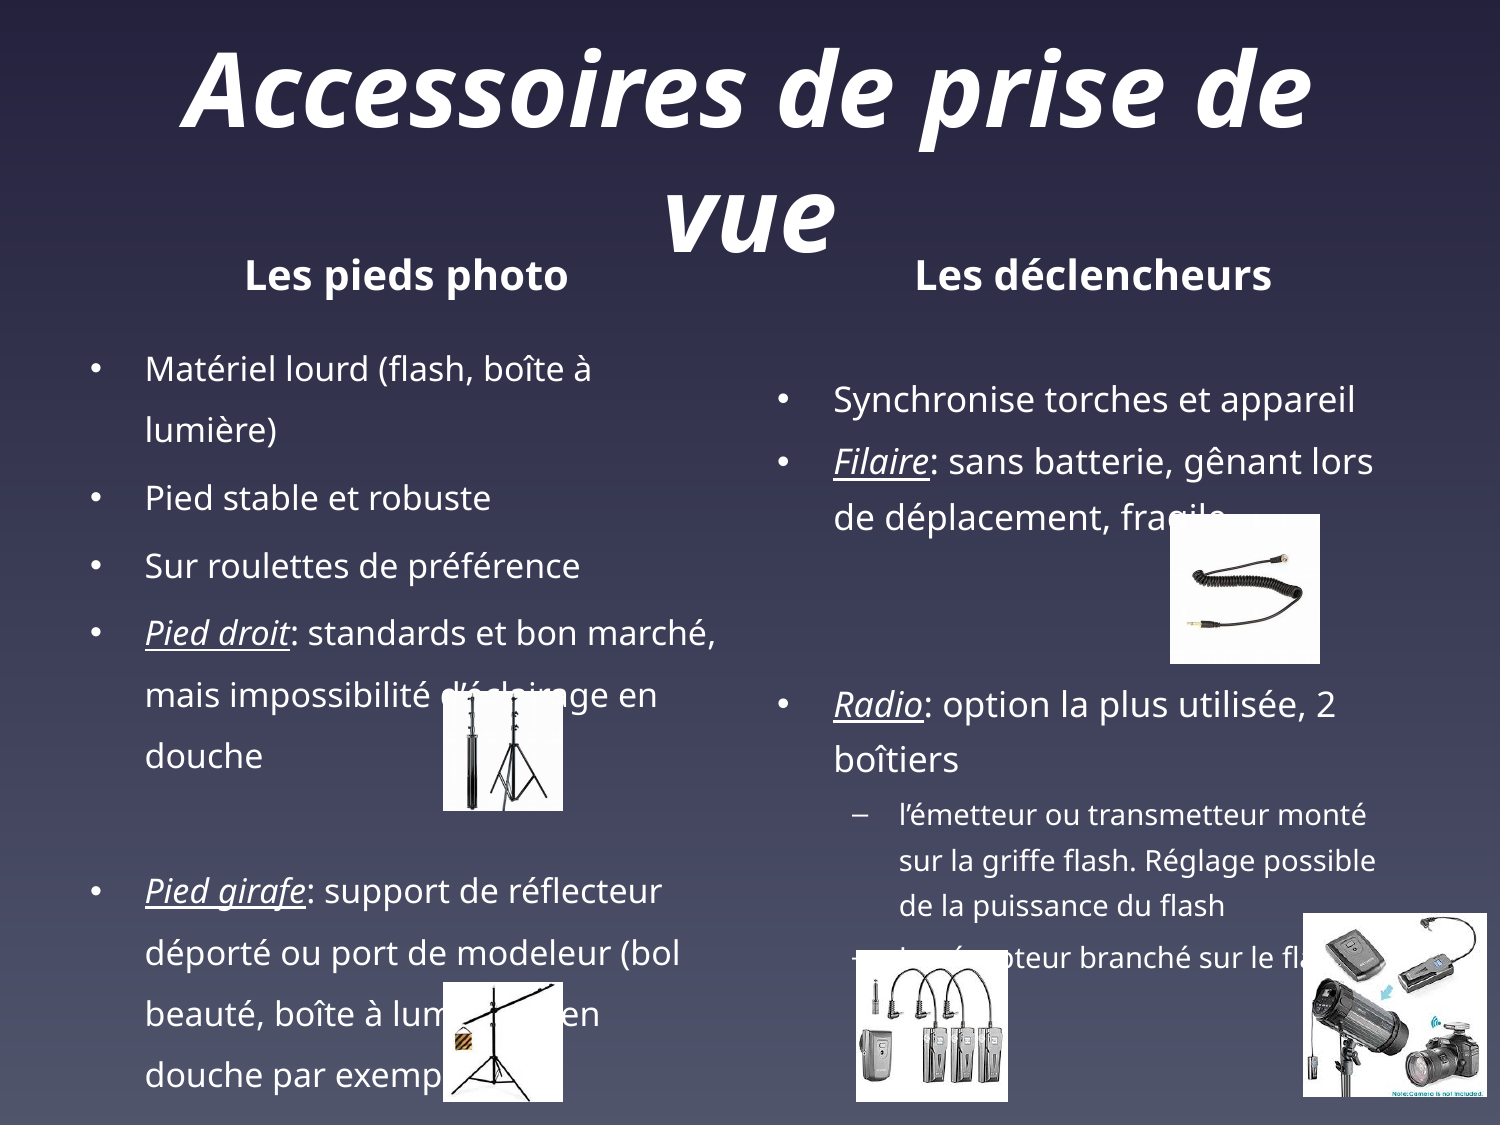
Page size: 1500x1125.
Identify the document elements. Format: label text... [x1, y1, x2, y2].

title Accessoires de prise de vue [75, 16, 1425, 188]
picture [1170, 514, 1321, 664]
list Matériel lourd (flash, boîte à lumière) Pied stable et robuste Sur roulettes de préférence Pied droit: standards et bon marché, mais impossibilité d’éclairage en douche Pied girafe: support de réflecteur déporté ou port de modeleur (bol beauté, boîte à lumière…) en douche par exemple… [75, 318, 738, 1102]
list Les pieds photo [75, 215, 738, 318]
picture [1303, 913, 1487, 1097]
picture [442, 982, 563, 1102]
picture [442, 691, 563, 811]
picture [855, 950, 1008, 1103]
list Les déclencheurs [761, 215, 1425, 356]
list Synchronise torches et appareil Filaire: sans batterie, gênant lors de déplacement, fragile Radio: option la plus utilisée, 2 boîtiers l’émetteur ou transmetteur monté sur la griffe flash. Réglage possible de la puissance du flash Le récepteur branché sur le flash [761, 356, 1425, 1005]
